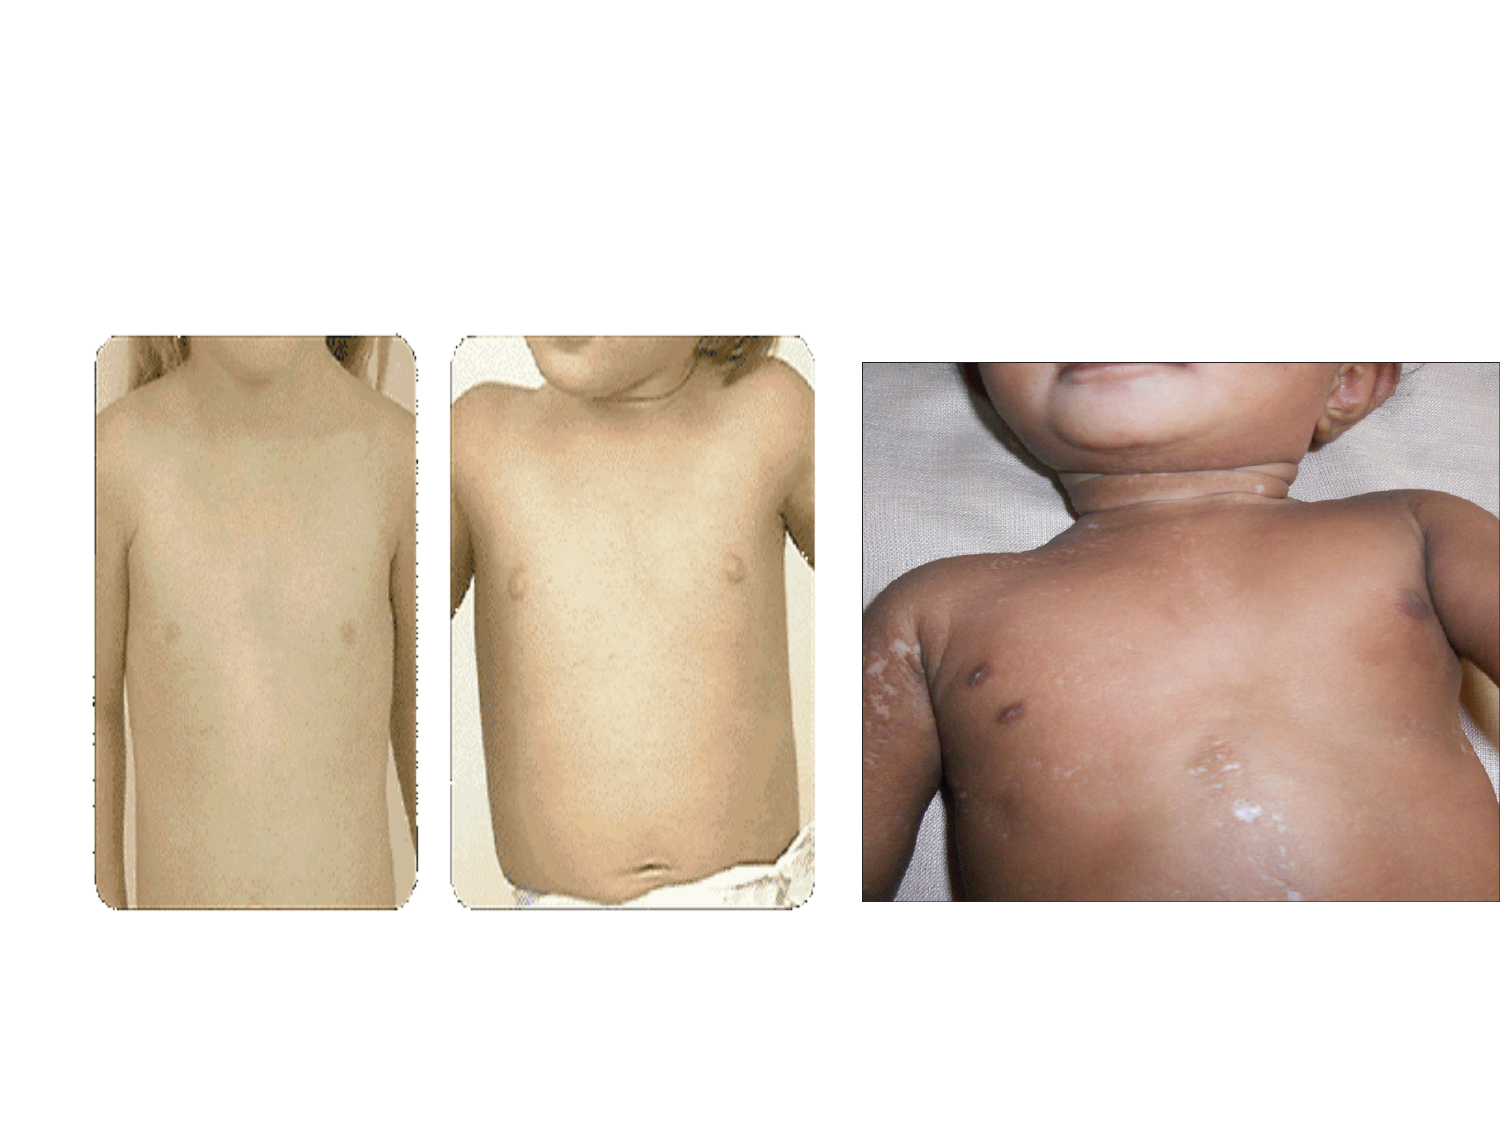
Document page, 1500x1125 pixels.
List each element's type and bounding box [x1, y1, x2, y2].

picture [37, 287, 1500, 963]
